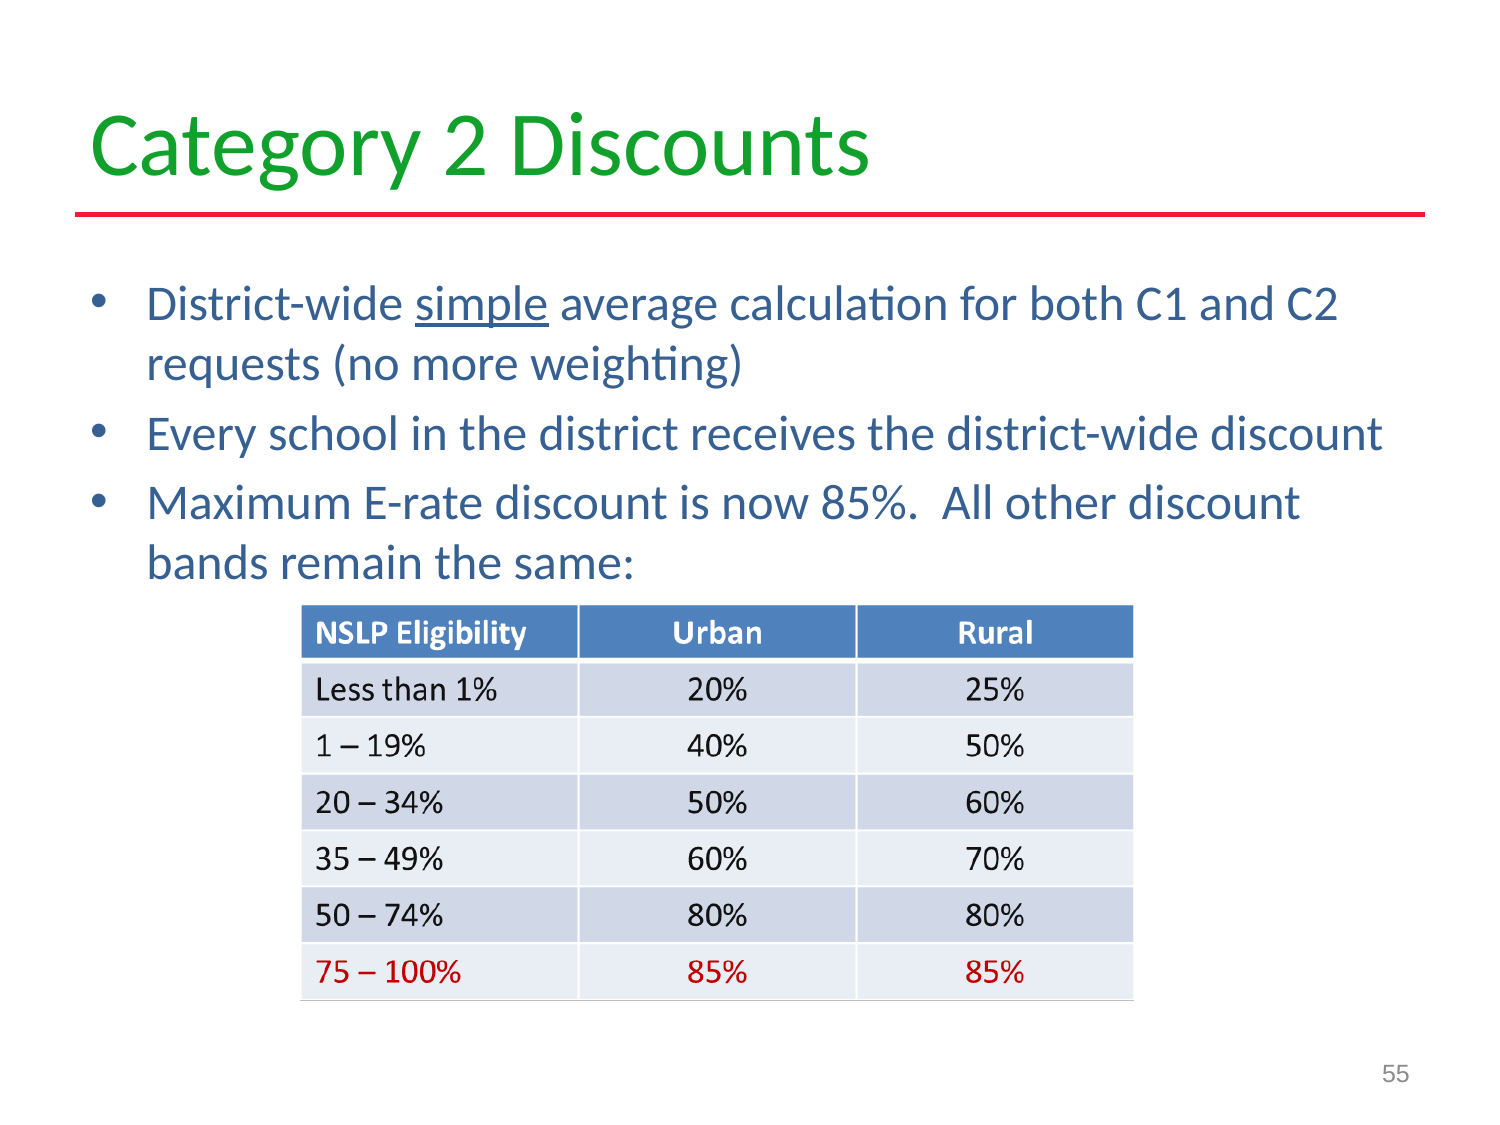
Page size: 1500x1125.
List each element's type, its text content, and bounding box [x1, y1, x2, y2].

slide_number 55 [1074, 1042, 1425, 1103]
picture [299, 599, 1134, 1013]
title Category 2 Discounts [75, 45, 1425, 233]
list District-wide simple average calculation for both C1 and C2 requests (no more weighting) Every school in the district receives the district-wide discount Maximum E-rate discount is now 85%. All other discount bands remain the same: [75, 262, 1425, 1005]
